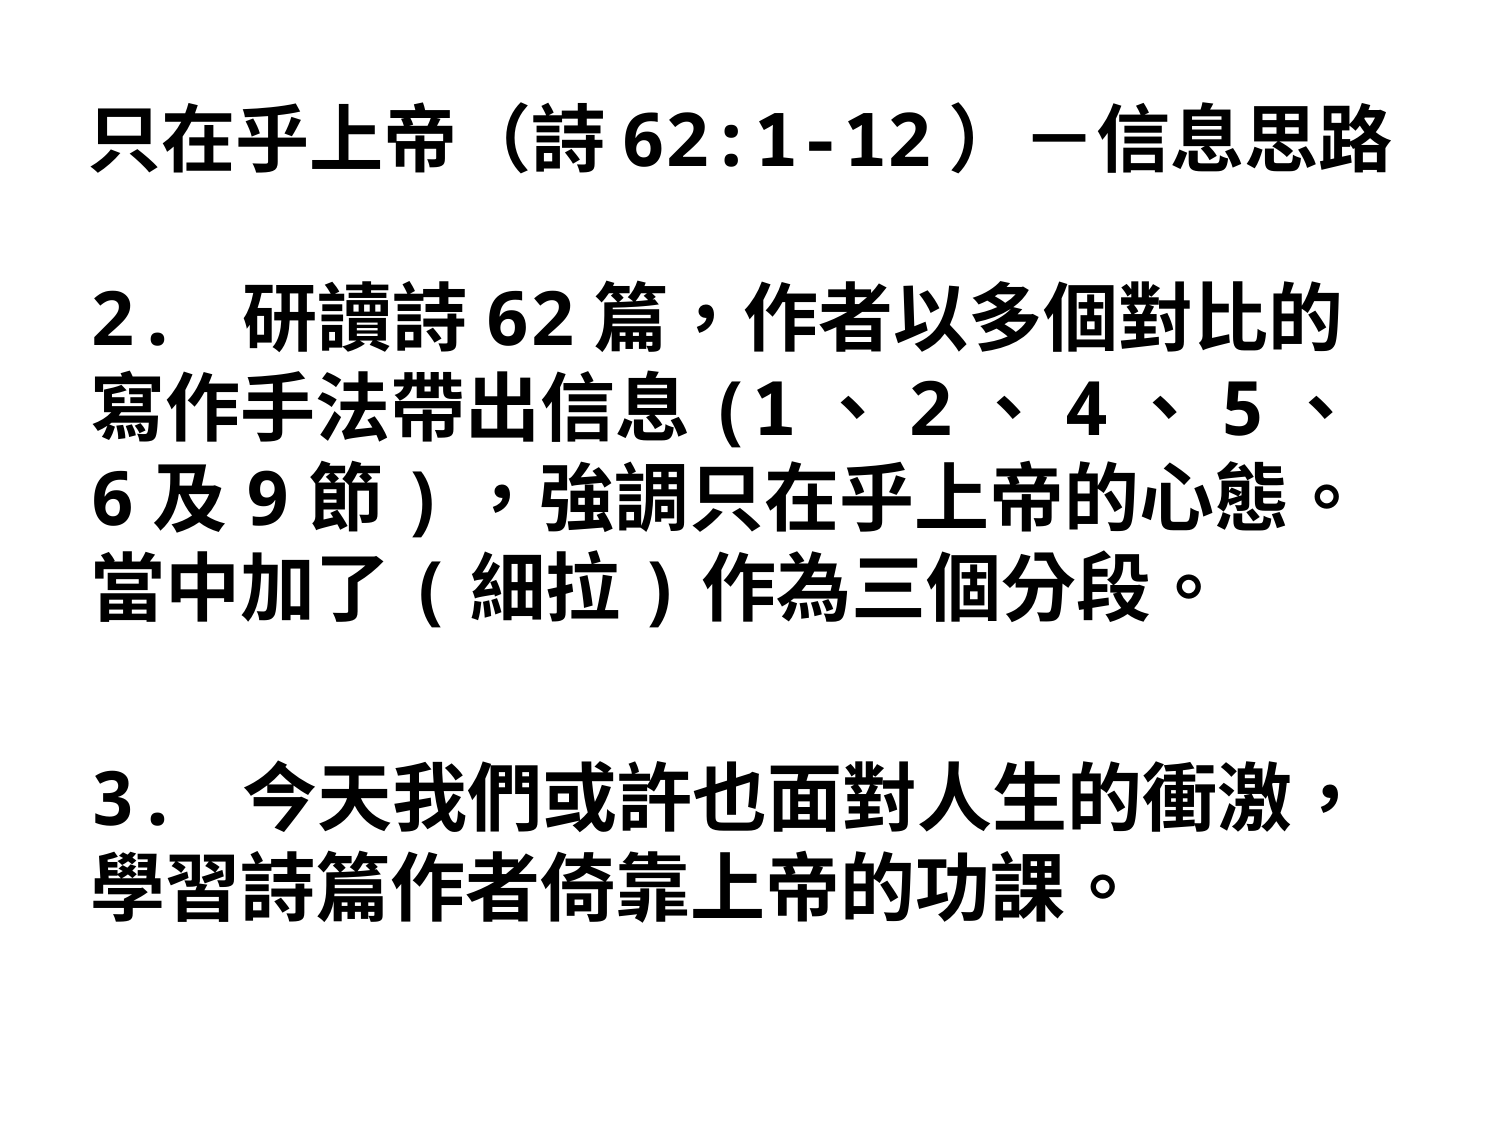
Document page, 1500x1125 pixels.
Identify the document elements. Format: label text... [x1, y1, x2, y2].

title 只在乎上帝（詩62:1-12）－信息思路 [64, 42, 1415, 231]
list 2. 研讀詩62篇，作者以多個對比的寫作手法帶出信息(1、2、4、5、6及9節)，強調只在乎上帝的心態。當中加了(細拉)作為三個分段。 3. 今天我們或許也面對人生的衝激，學習詩篇作者倚靠上帝的功課。 [75, 262, 1425, 1005]
